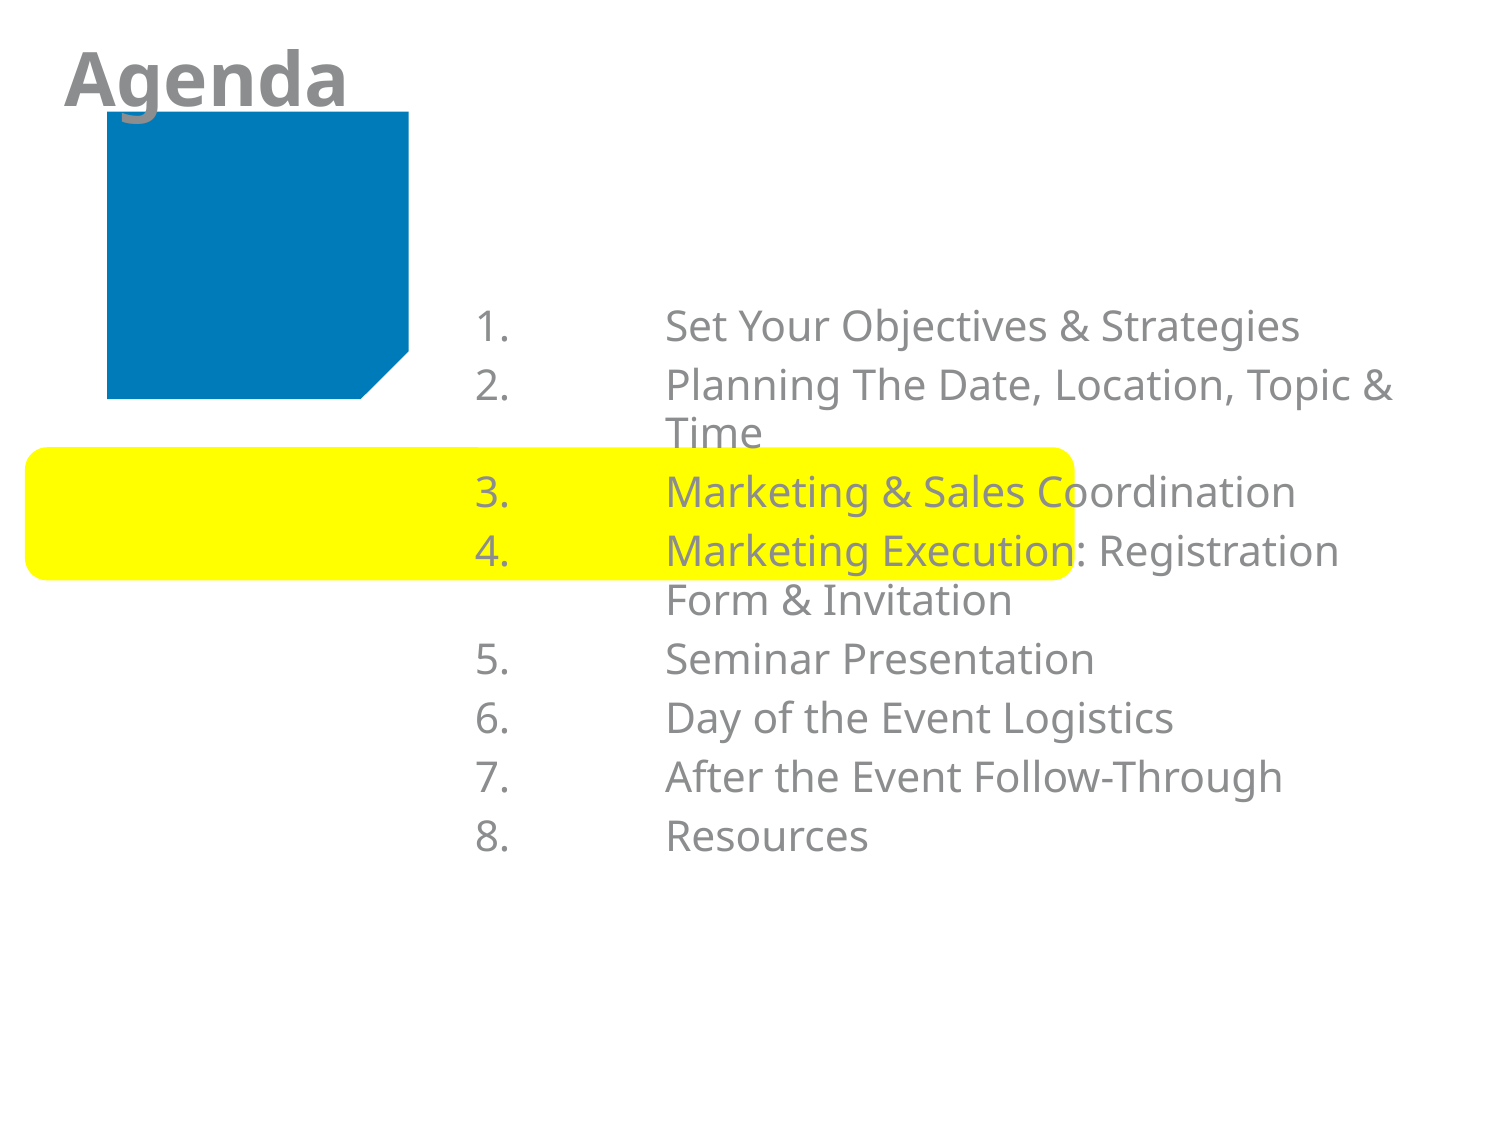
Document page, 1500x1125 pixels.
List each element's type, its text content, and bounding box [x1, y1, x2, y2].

list Set Your Objectives & Strategies Planning The Date, Location, Topic & Time Marketing & Sales Coordination Marketing Execution: Registration Form & Invitation Seminar Presentation Day of the Event Logistics After the Event Follow-Through Resources [459, 295, 1425, 880]
title Agenda [49, 37, 1299, 162]
text_box [22, 445, 459, 583]
